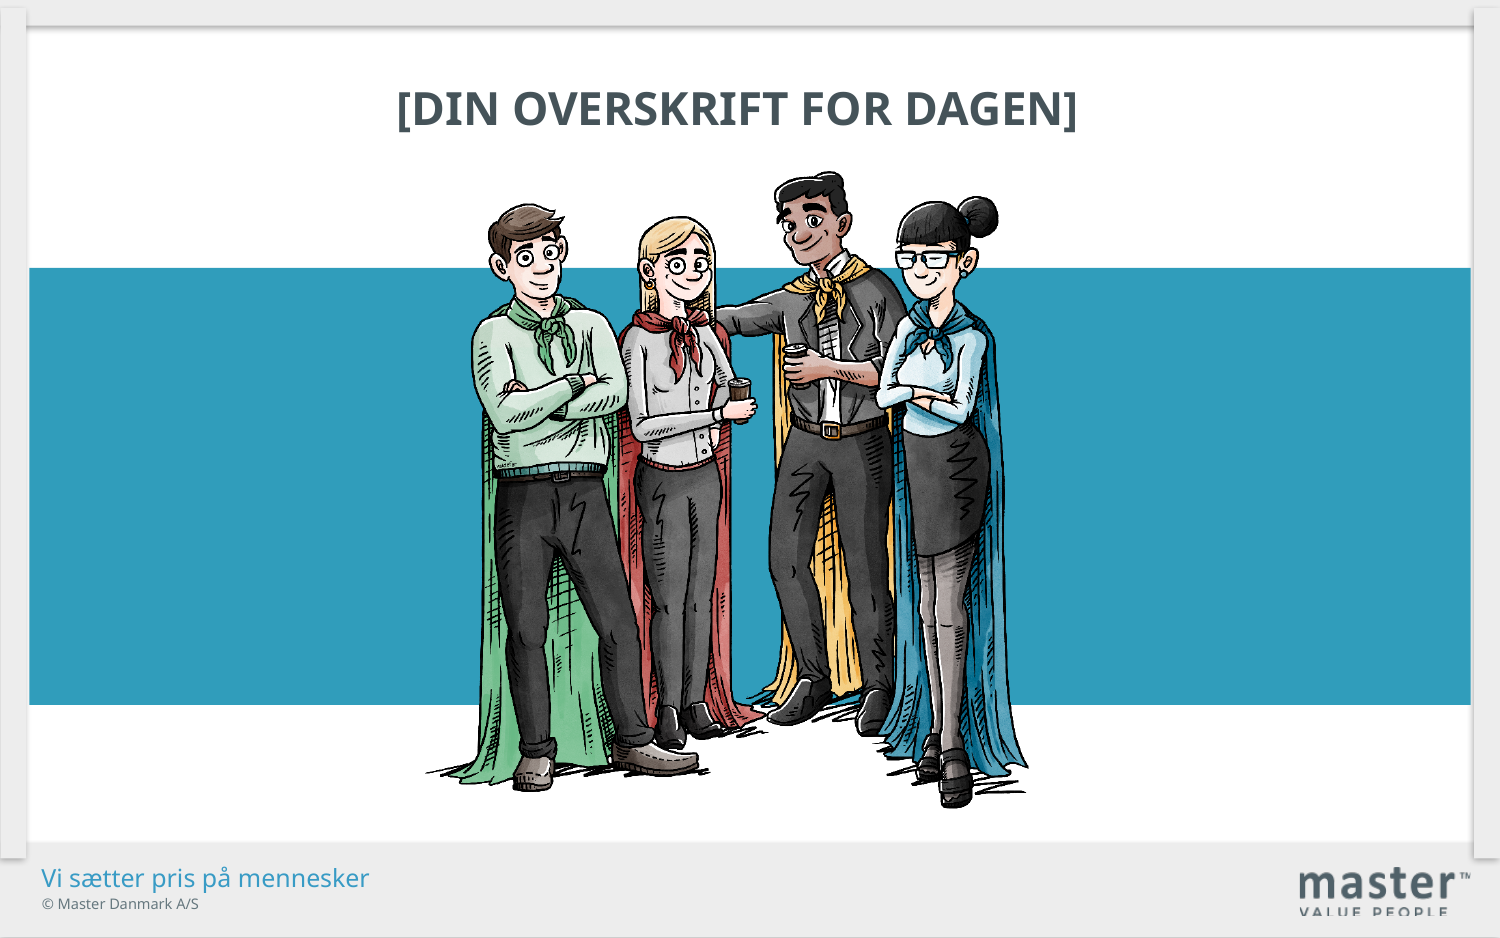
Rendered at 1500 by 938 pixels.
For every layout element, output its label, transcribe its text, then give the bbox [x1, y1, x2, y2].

text_box [27, 266, 210, 707]
text_box [1288, 266, 1473, 707]
list [Din overskrift for dagen] [336, 72, 1140, 150]
picture [215, 151, 1285, 821]
